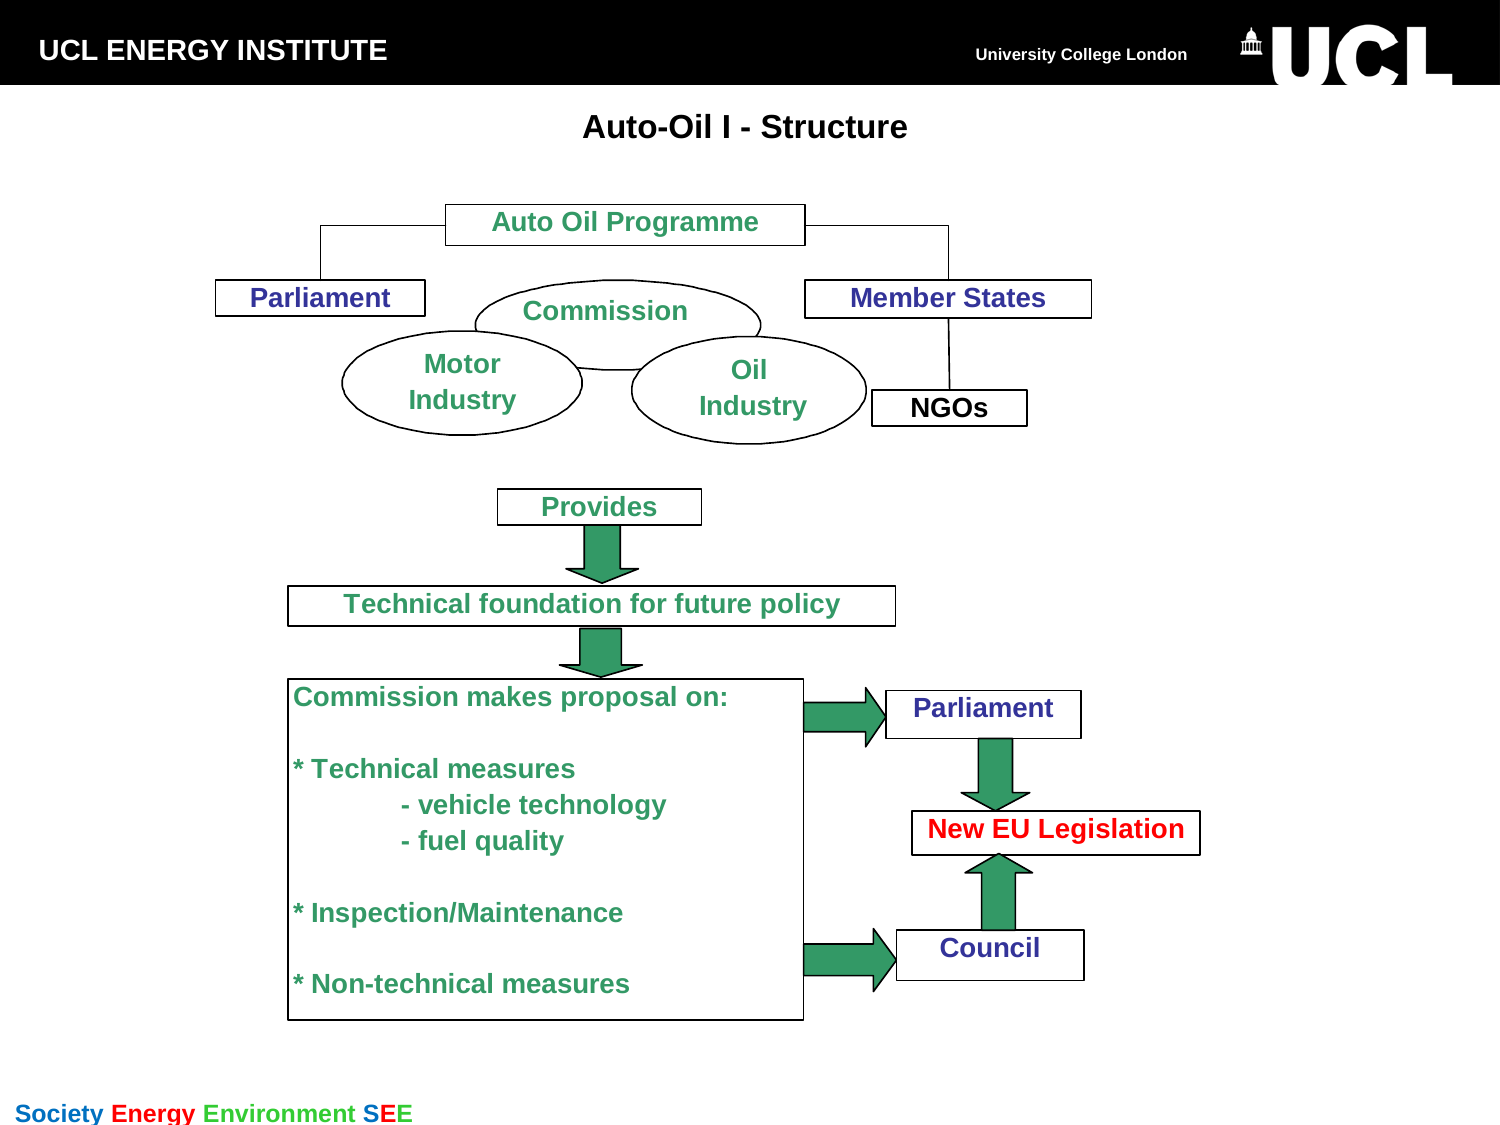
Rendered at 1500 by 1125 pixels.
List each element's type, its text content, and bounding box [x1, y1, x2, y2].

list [187, 175, 1224, 1049]
picture [0, 0, 1500, 85]
title Auto-Oil I - Structure [70, 81, 1421, 168]
